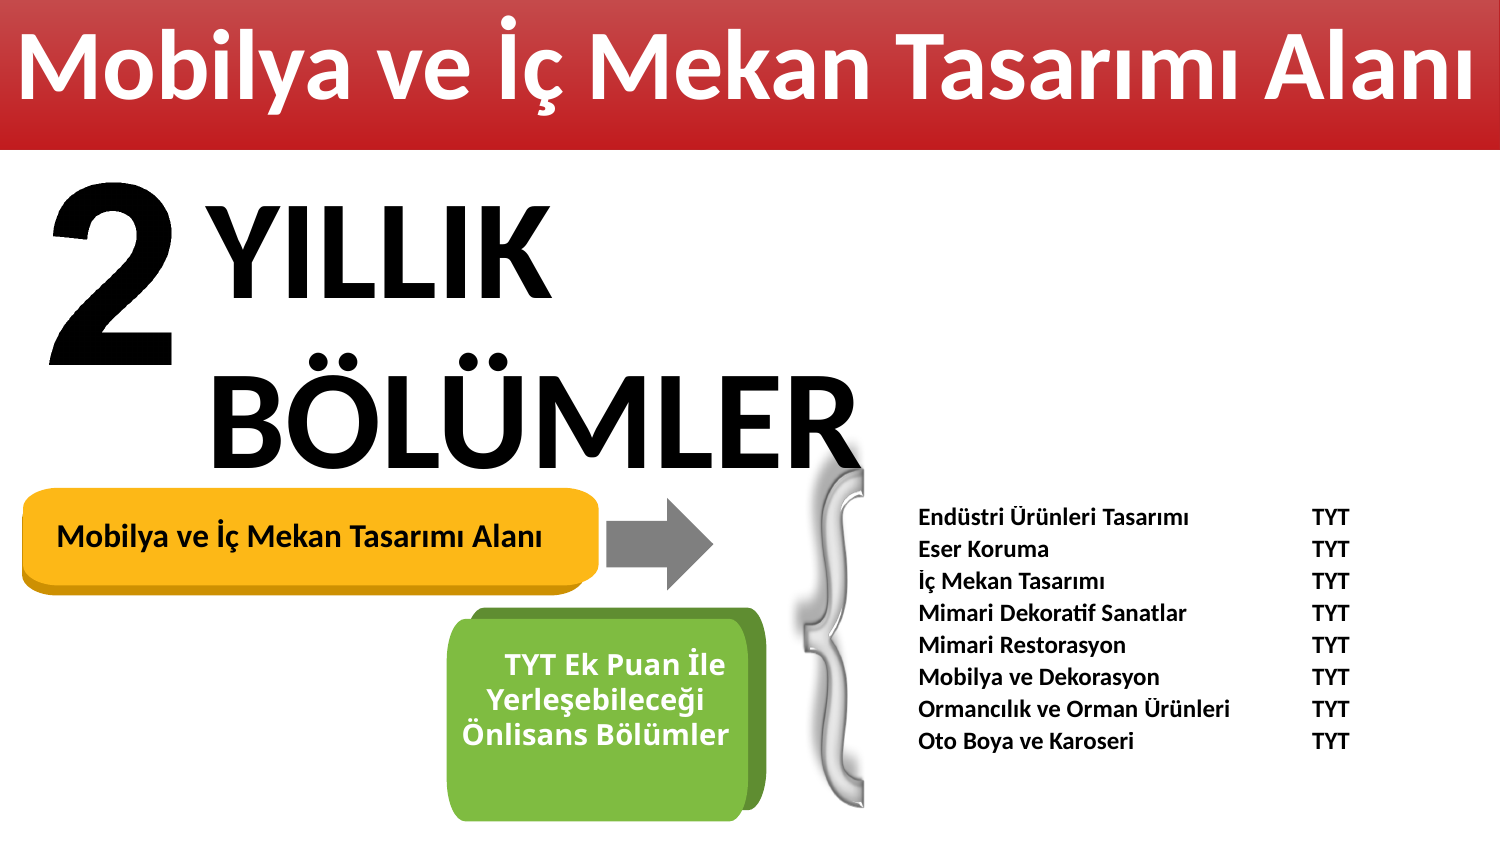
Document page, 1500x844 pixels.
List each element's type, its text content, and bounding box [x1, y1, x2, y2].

table_header Endüstri Ürünleri Tasarımı [978, 506, 1275, 534]
text_box [606, 505, 692, 591]
table_cell Mimari Restorasyon [978, 634, 1275, 664]
table_cell TYT [1276, 570, 1385, 600]
table_cell Mobilya ve Dekorasyon [978, 666, 1275, 696]
picture [692, 418, 978, 844]
table_cell Mimari Dekoratif Sanatlar [978, 602, 1275, 632]
table_cell Oto Boya ve Karoseri [978, 732, 1275, 761]
table_cell TYT [1276, 732, 1385, 761]
table_cell Ormancılık ve Orman Ürünleri [978, 698, 1275, 727]
text_box Mobilya ve İç Mekan Tasarımı Alanı [0, 0, 1500, 150]
table_cell Eser Koruma [978, 540, 1275, 568]
table_header TYT [1276, 506, 1385, 534]
table_cell TYT [1276, 698, 1385, 727]
table_cell TYT [1276, 602, 1385, 632]
table_cell İç Mekan Tasarımı [978, 570, 1275, 600]
table_cell TYT [1276, 540, 1385, 568]
table_cell TYT [1276, 634, 1385, 664]
table_cell TYT [1276, 666, 1385, 696]
picture [22, 179, 211, 368]
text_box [21, 487, 599, 596]
text_box YILLIK BÖLÜMLER [191, 150, 1438, 505]
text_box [446, 607, 692, 822]
